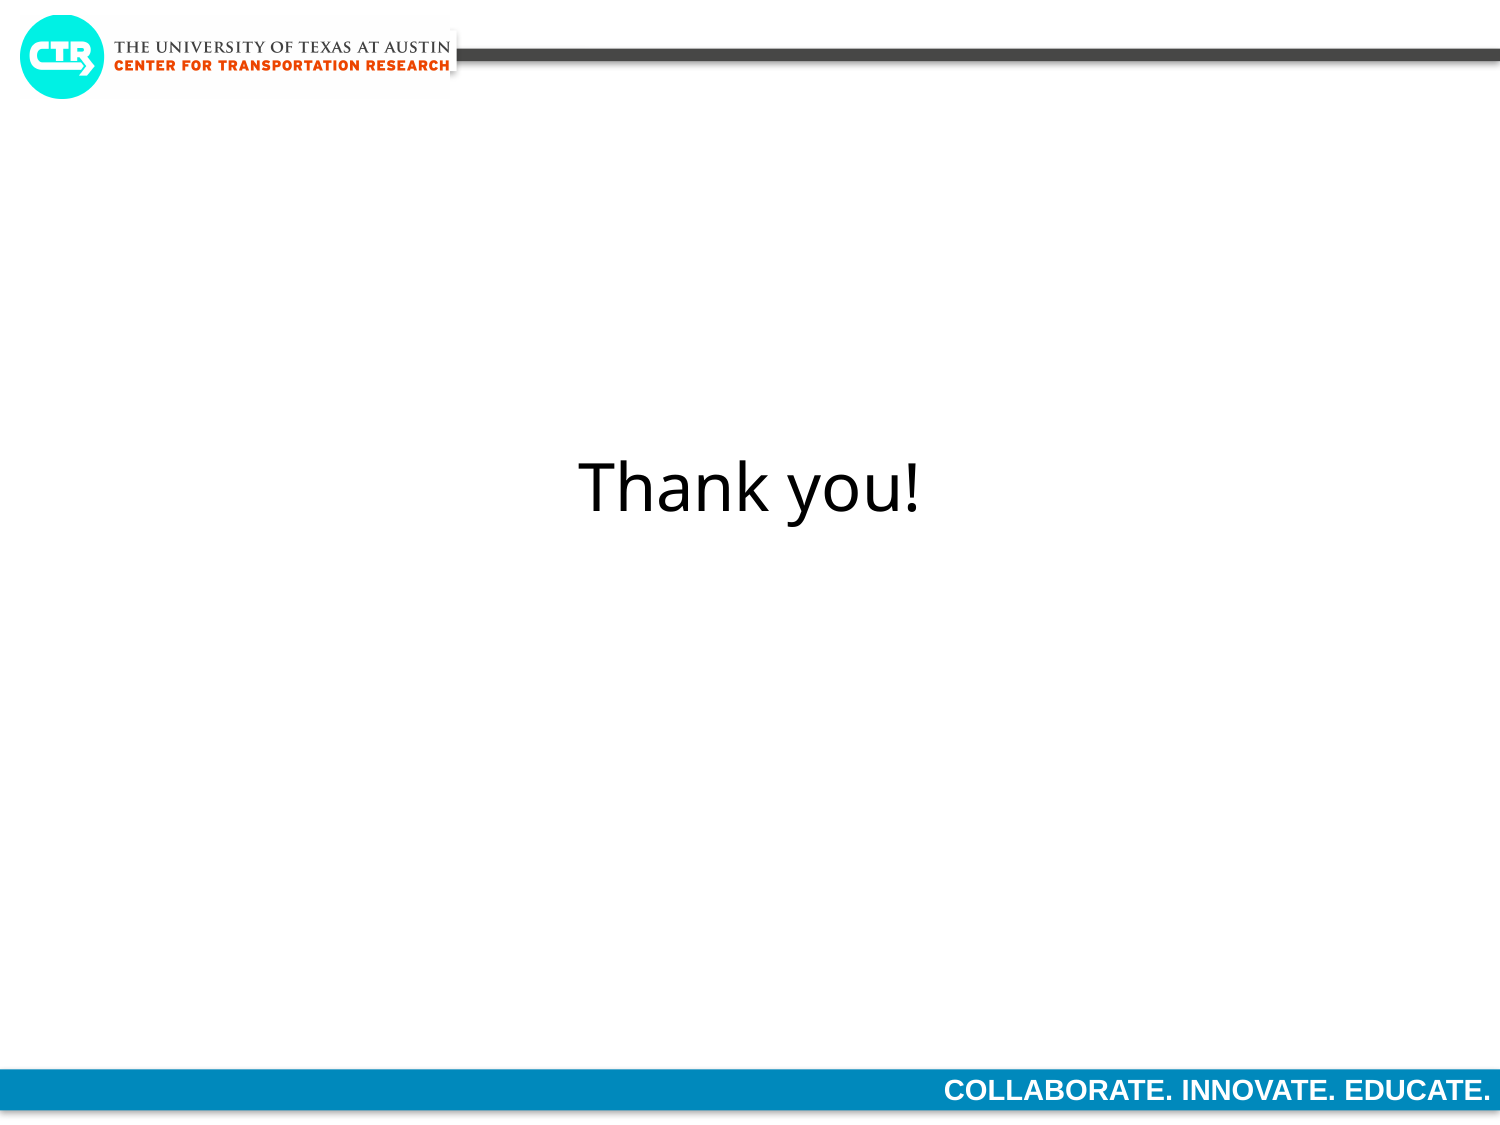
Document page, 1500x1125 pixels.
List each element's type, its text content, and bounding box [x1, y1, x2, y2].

picture [20, 15, 450, 99]
text_box Thank you! [75, 347, 1425, 622]
